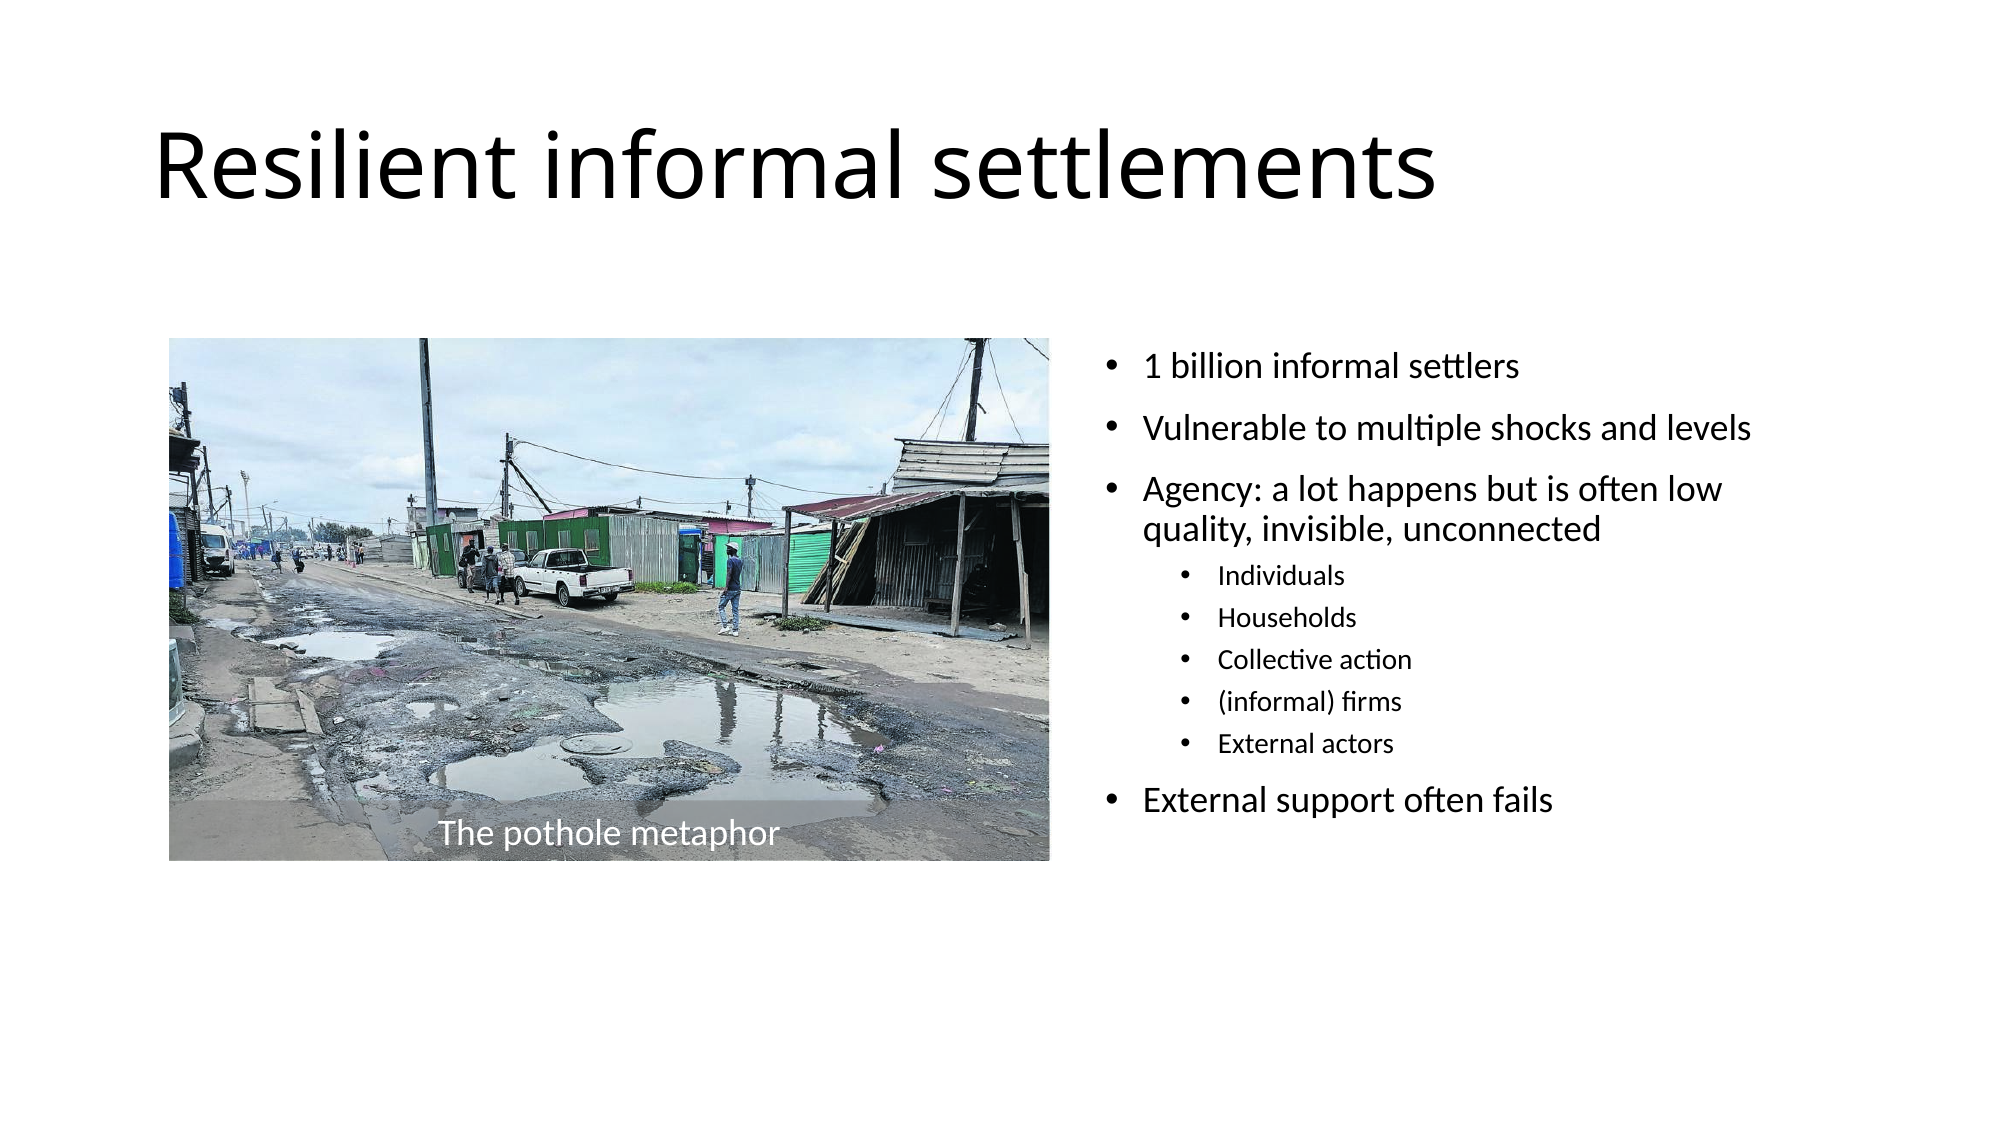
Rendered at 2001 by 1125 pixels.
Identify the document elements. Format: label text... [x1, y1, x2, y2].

list 1 billion informal settlers Vulnerable to multiple shocks and levels Agency: a lot happens but is often low quality, invisible, unconnected Individuals Households Collective action (informal) firms External actors External support often fails [1090, 338, 1770, 861]
picture [169, 338, 1052, 861]
title Resilient informal settlements [137, 59, 1863, 278]
